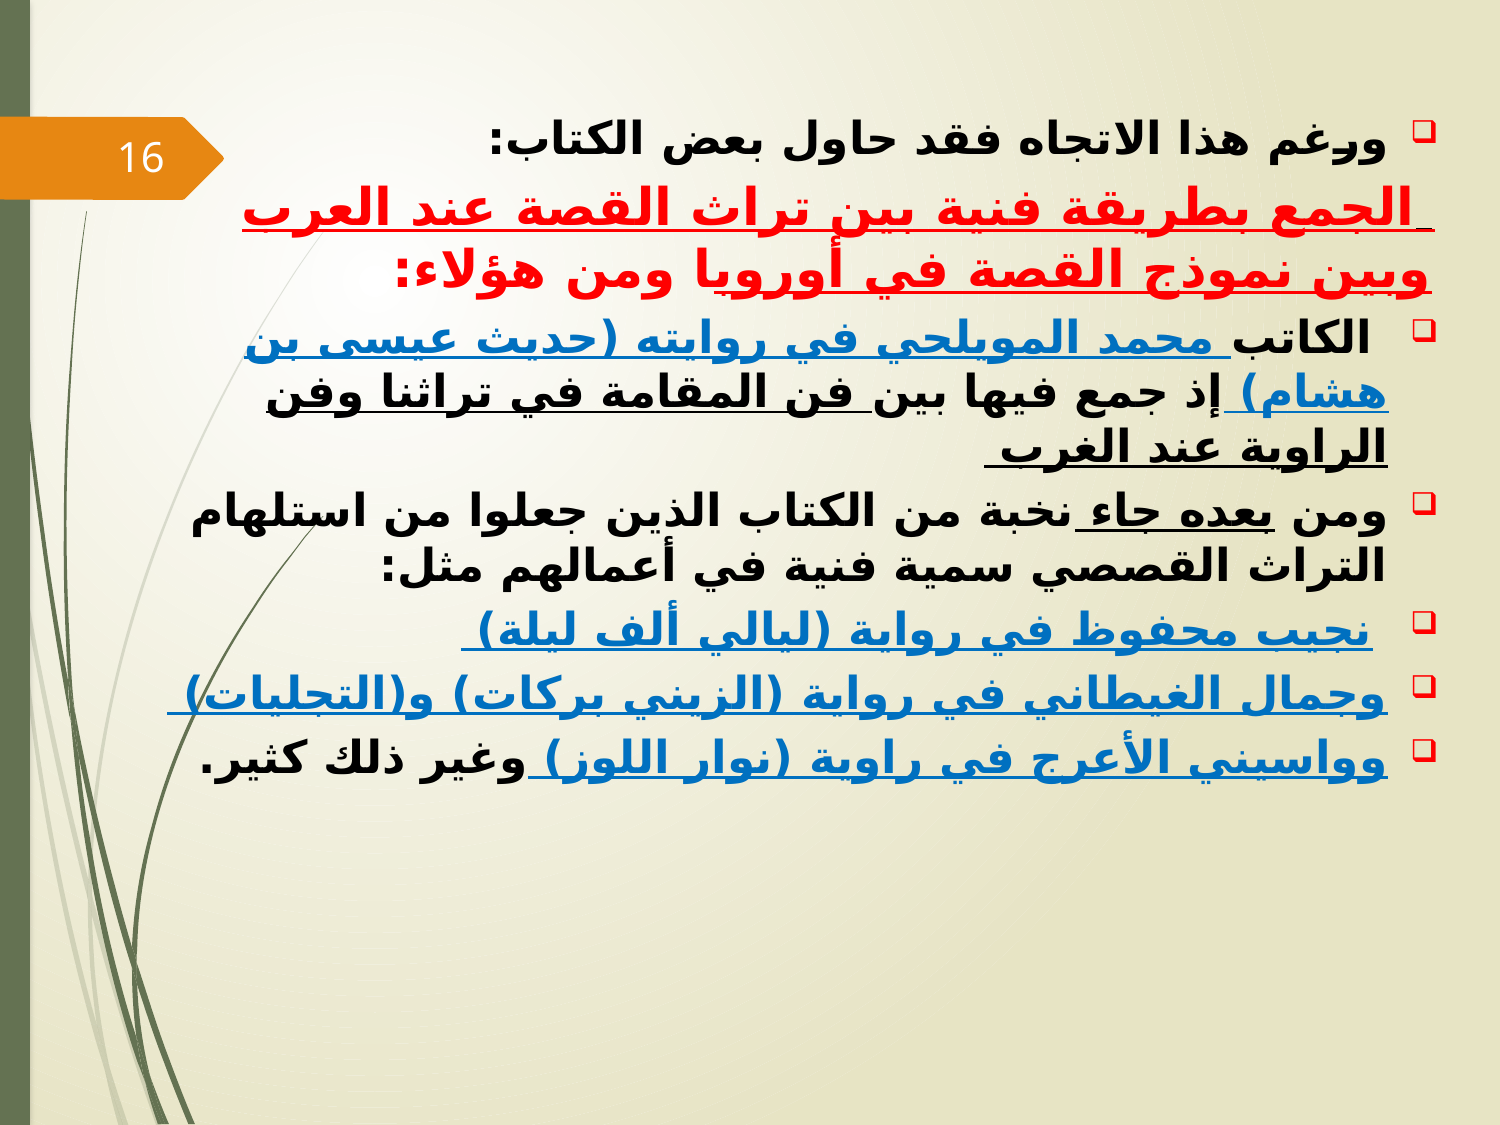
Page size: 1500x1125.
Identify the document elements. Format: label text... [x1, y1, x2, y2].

slide_number 16 [83, 129, 180, 190]
list ورغم هذا الاتجاه فقد حاول بعض الكتاب: الجمع بطريقة فنية بين تراث القصة عند العرب وبين نموذج القصة في أوروبا ومن هؤلاء: الكاتب محمد المويلحي في روايته (حديث عيسى بن هشام) إذ جمع فيها بين فن المقامة في تراثنا وفن الراوية عند الغرب ومن بعده جاء نخبة من الكتاب الذين جعلوا من استلهام التراث القصصي سمية فنية في أعمالهم مثل: نجيب محفوظ في رواية (ليالي ألف ليلة) وجمال الغيطاني في رواية (الزيني بركات) و(التجليات) وواسيني الأعرج في راوية (نوار اللوز) وغير ذلك كثير. [147, 101, 1448, 947]
